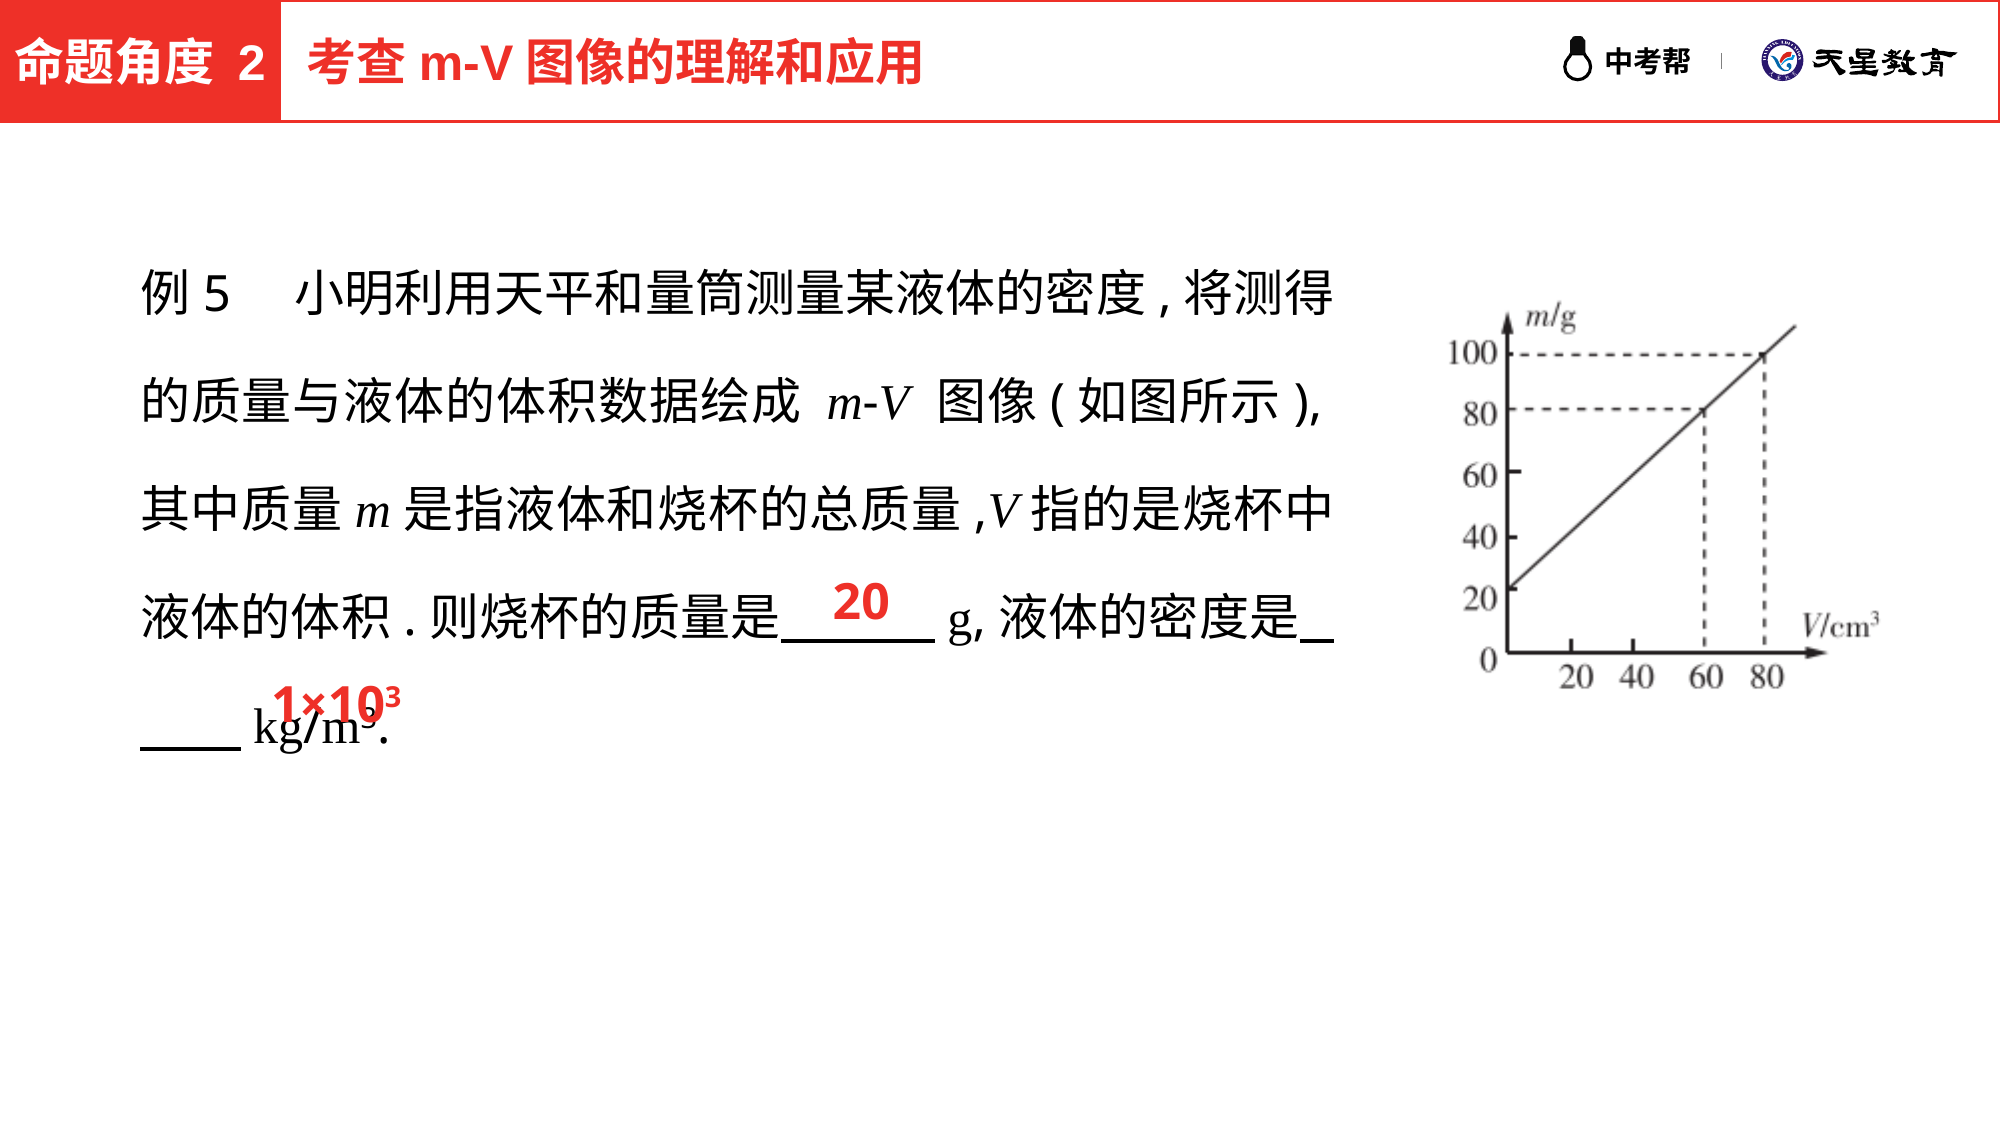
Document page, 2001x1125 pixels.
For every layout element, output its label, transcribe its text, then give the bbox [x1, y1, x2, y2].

text_box 例5 小明利用天平和量筒测量某液体的密度,将测得的质量与液体的体积数据绘成 m-V 图像(如图所示),其中质量m是指液体和烧杯的总质量,V指的是烧杯中液体的体积.则烧杯的质量是 g,液体的密度是 kg/m3. [125, 206, 1349, 761]
text_box 考查m-V图像的理解和应用 [276, 0, 2000, 123]
picture [1400, 269, 1899, 703]
text_box 20 [817, 562, 939, 638]
text_box 命题角度 2 [1, 0, 280, 122]
text_box 1×103 [256, 665, 475, 740]
